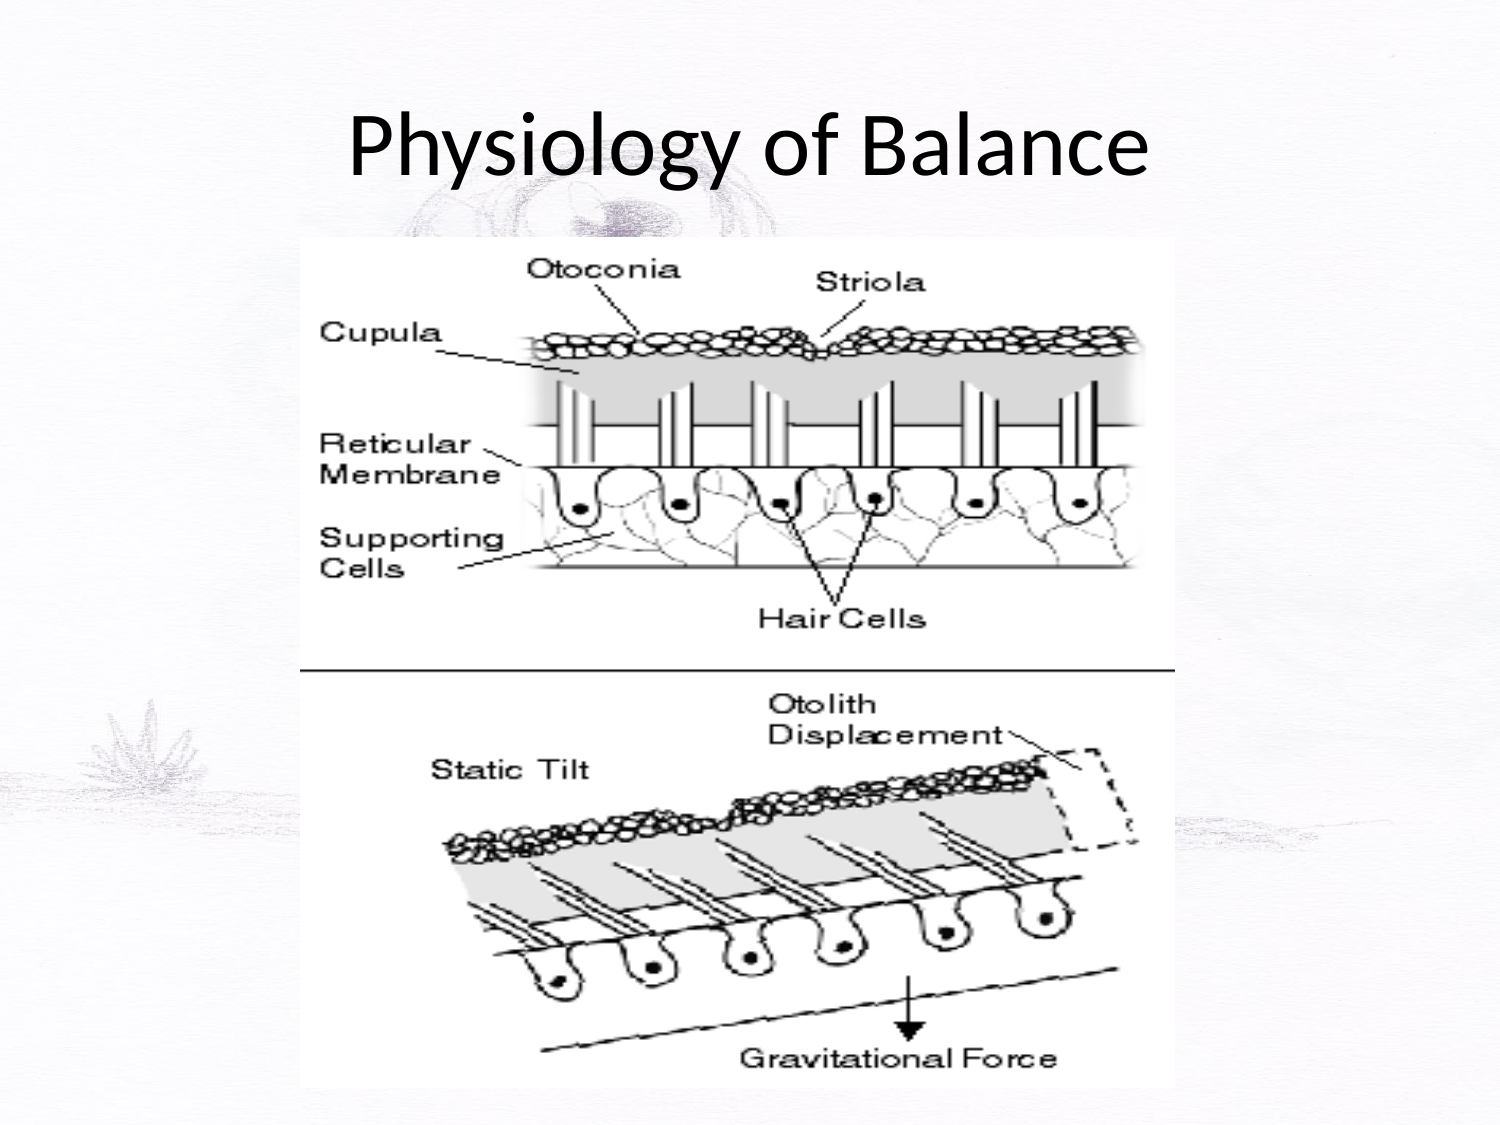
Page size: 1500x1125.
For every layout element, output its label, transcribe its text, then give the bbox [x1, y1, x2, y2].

title Physiology of Balance [74, 44, 1426, 233]
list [299, 237, 1176, 1088]
